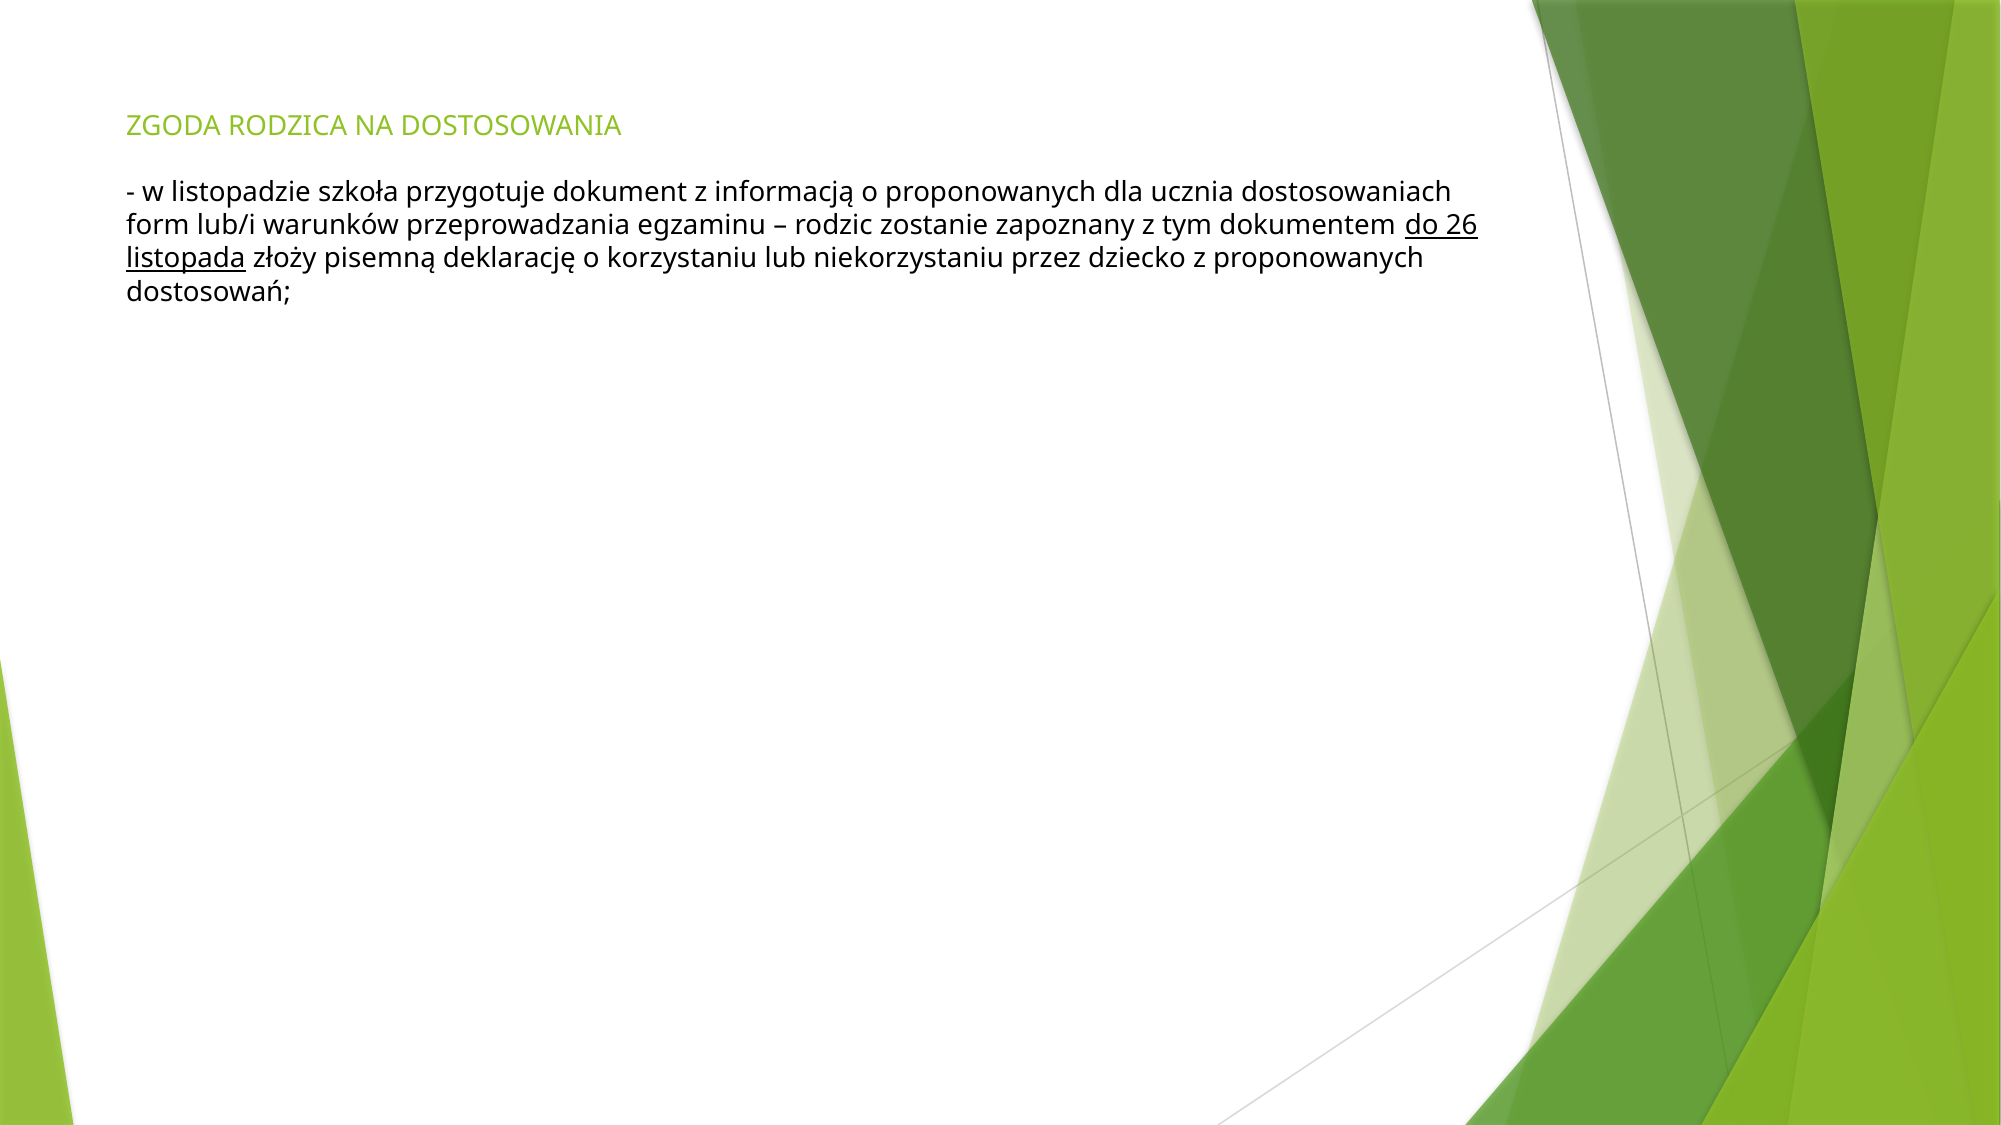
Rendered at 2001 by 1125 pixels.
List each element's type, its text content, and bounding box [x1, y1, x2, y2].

title ZGODA RODZICA NA DOSTOSOWANIA - w listopadzie szkoła przygotuje dokument z informacją o proponowanych dla ucznia dostosowaniach form lub/i warunków przeprowadzania egzaminu – rodzic zostanie zapoznany z tym dokumentem do 26 listopada złoży pisemną deklarację o korzystaniu lub niekorzystaniu przez dziecko z proponowanych dostosowań; [111, 99, 1522, 317]
